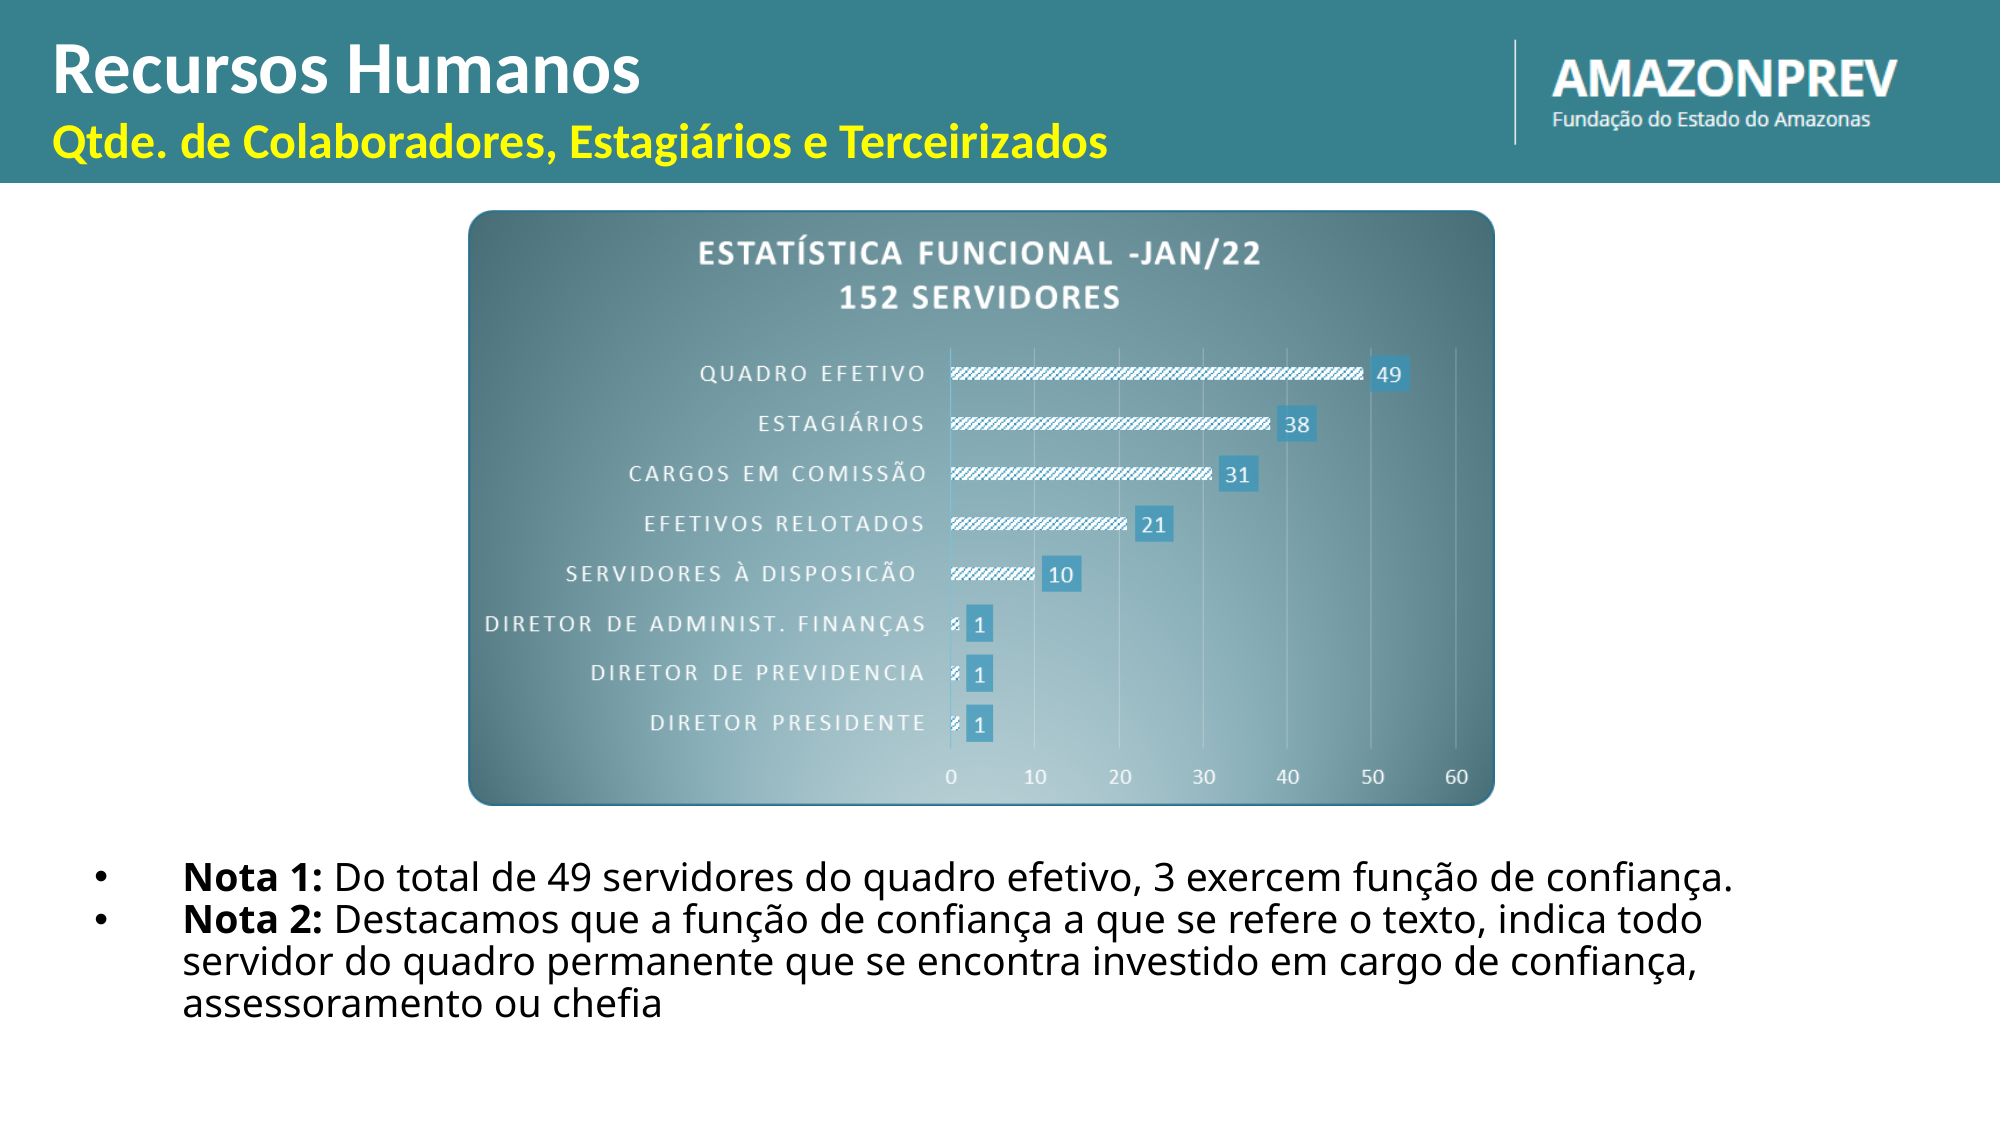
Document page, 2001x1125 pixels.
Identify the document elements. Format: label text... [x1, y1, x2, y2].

picture [468, 210, 1496, 806]
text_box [0, 0, 2000, 183]
text_box Nota 1: Do total de 49 servidores do quadro efetivo, 3 exercem função de confiança. Nota 2: Destacamos que a função de confiança a que se refere o texto, indica todo servidor do quadro permanente que se encontra investido em cargo de confiança, assessoramento ou chefia [79, 833, 1805, 1051]
